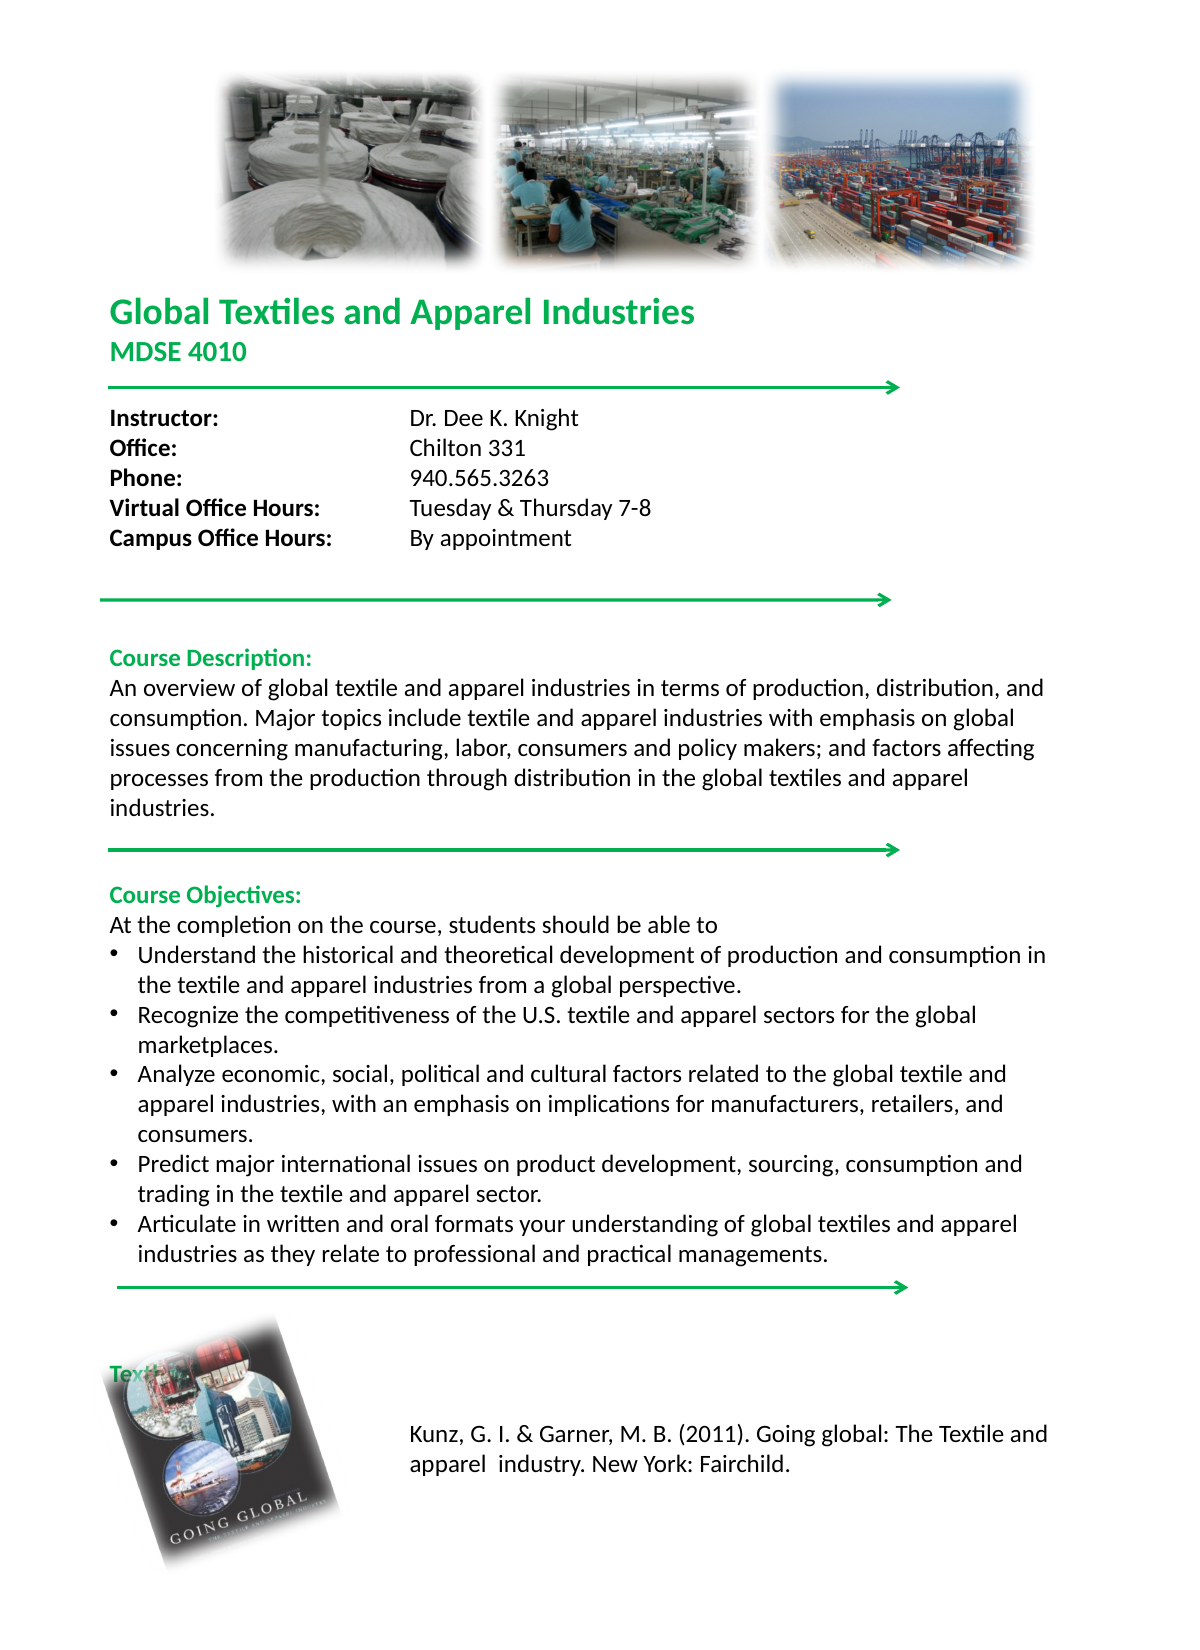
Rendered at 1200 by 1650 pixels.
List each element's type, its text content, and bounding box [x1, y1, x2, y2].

text_box Global Textiles and Apparel Industries MDSE 4010 Instructor: Dr. Dee K. Knight Office: Chilton 331 Phone: 940.565.3263 Virtual Office Hours: Tuesday & Thursday 7-8 Campus Office Hours: By appointment Course Description: An overview of global textile and apparel industries in terms of production, distribution, and consumption. Major topics include textile and apparel industries with emphasis on global issues concerning manufacturing, labor, consumers and policy makers; and factors affecting processes from the production through distribution in the global textiles and apparel industries. Course Objectives: At the completion on the course, students should be able to Understand the historical and theoretical development of production and consumption in the textile and apparel industries from a global perspective. Recognize the competitiveness of the U.S. textile and apparel sectors for the global marketplaces. Analyze economic, social, political and cultural factors related to the global textile and apparel industries, with an emphasis on implications for manufacturers, retailers, and consumers. Predict major international issues on product development, sourcing, consumption and trading in the textile and apparel sector. Articulate in written and oral formats your understanding of global textiles and apparel industries as they relate to professional and practical managements. Textbook: Kunz, G. I. & Garner, M. B. (2011). Going global: The Textile and apparel industry. New York: Fairchild. [94, 99, 1070, 1650]
picture [212, 65, 1038, 276]
picture [105, 1327, 335, 1558]
